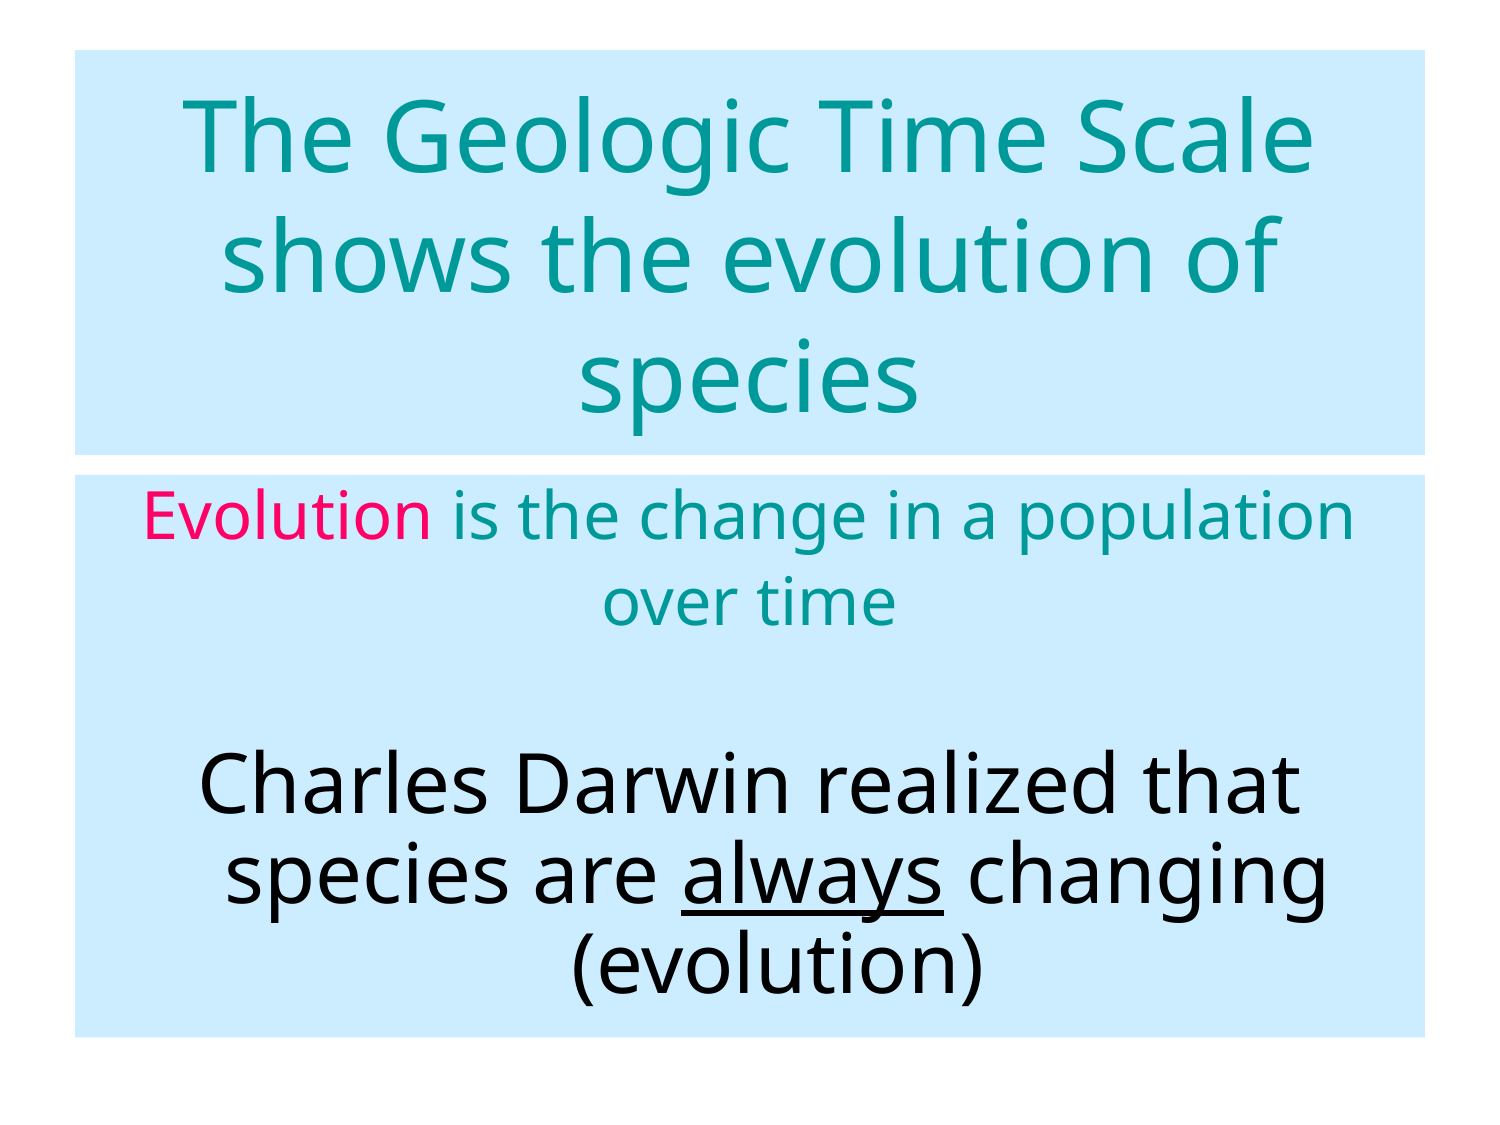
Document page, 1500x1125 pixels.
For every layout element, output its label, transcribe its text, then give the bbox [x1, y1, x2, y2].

title The Geologic Time Scale shows the evolution of species [75, 50, 1425, 455]
list Evolution is the change in a population over time Charles Darwin realized that species are always changing (evolution) [75, 474, 1425, 1038]
